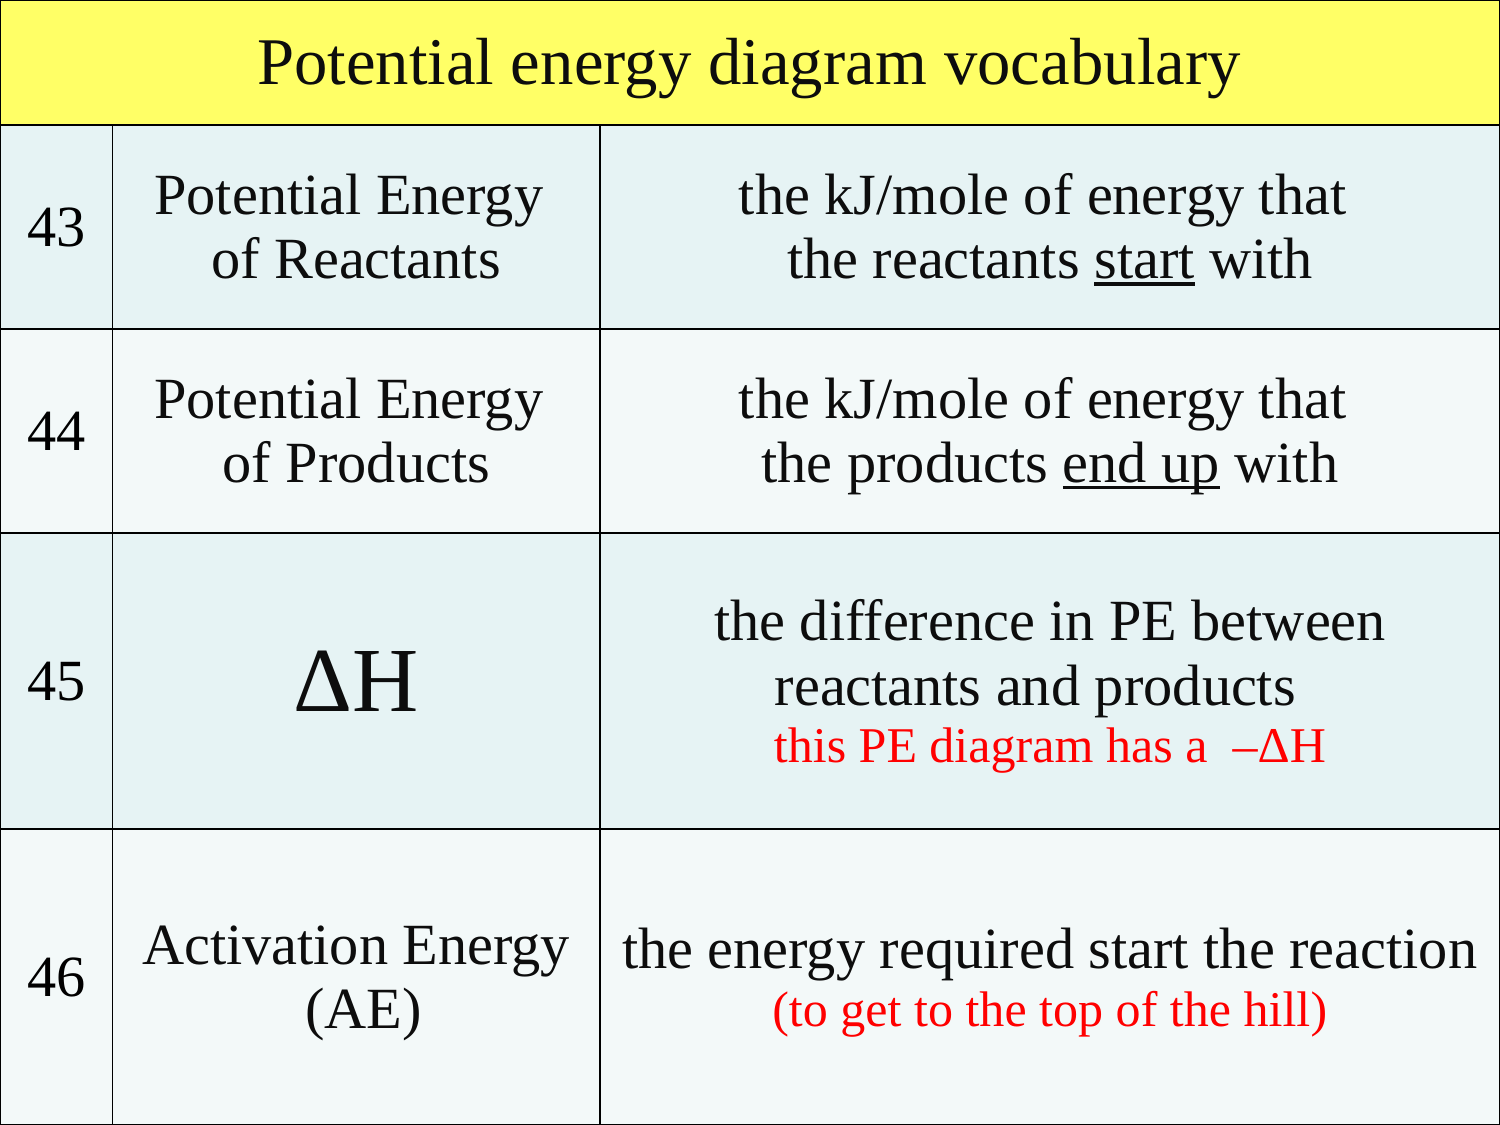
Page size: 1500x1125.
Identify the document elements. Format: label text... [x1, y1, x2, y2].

table_cell the difference in PE between reactants and products this PE diagram has a –ΔH [601, 534, 1499, 828]
table_cell the kJ/mole of energy that the products end up with [601, 330, 1499, 532]
table_cell 44 [1, 330, 112, 532]
table_header Potential energy diagram vocabulary [1, 1, 1499, 124]
table_cell 46 [1, 830, 112, 1124]
table_cell the energy required start the reaction (to get to the top of the hill) [601, 830, 1499, 1124]
table_cell Activation Energy (AE) [113, 830, 599, 1124]
table_cell ΔH [113, 534, 599, 828]
table_cell the kJ/mole of energy that the reactants start with [601, 126, 1499, 328]
table_cell 43 [1, 126, 112, 328]
table_cell Potential Energy of Products [113, 330, 599, 532]
table_cell Potential Energy of Reactants [113, 126, 599, 328]
table_cell 45 [1, 534, 112, 828]
